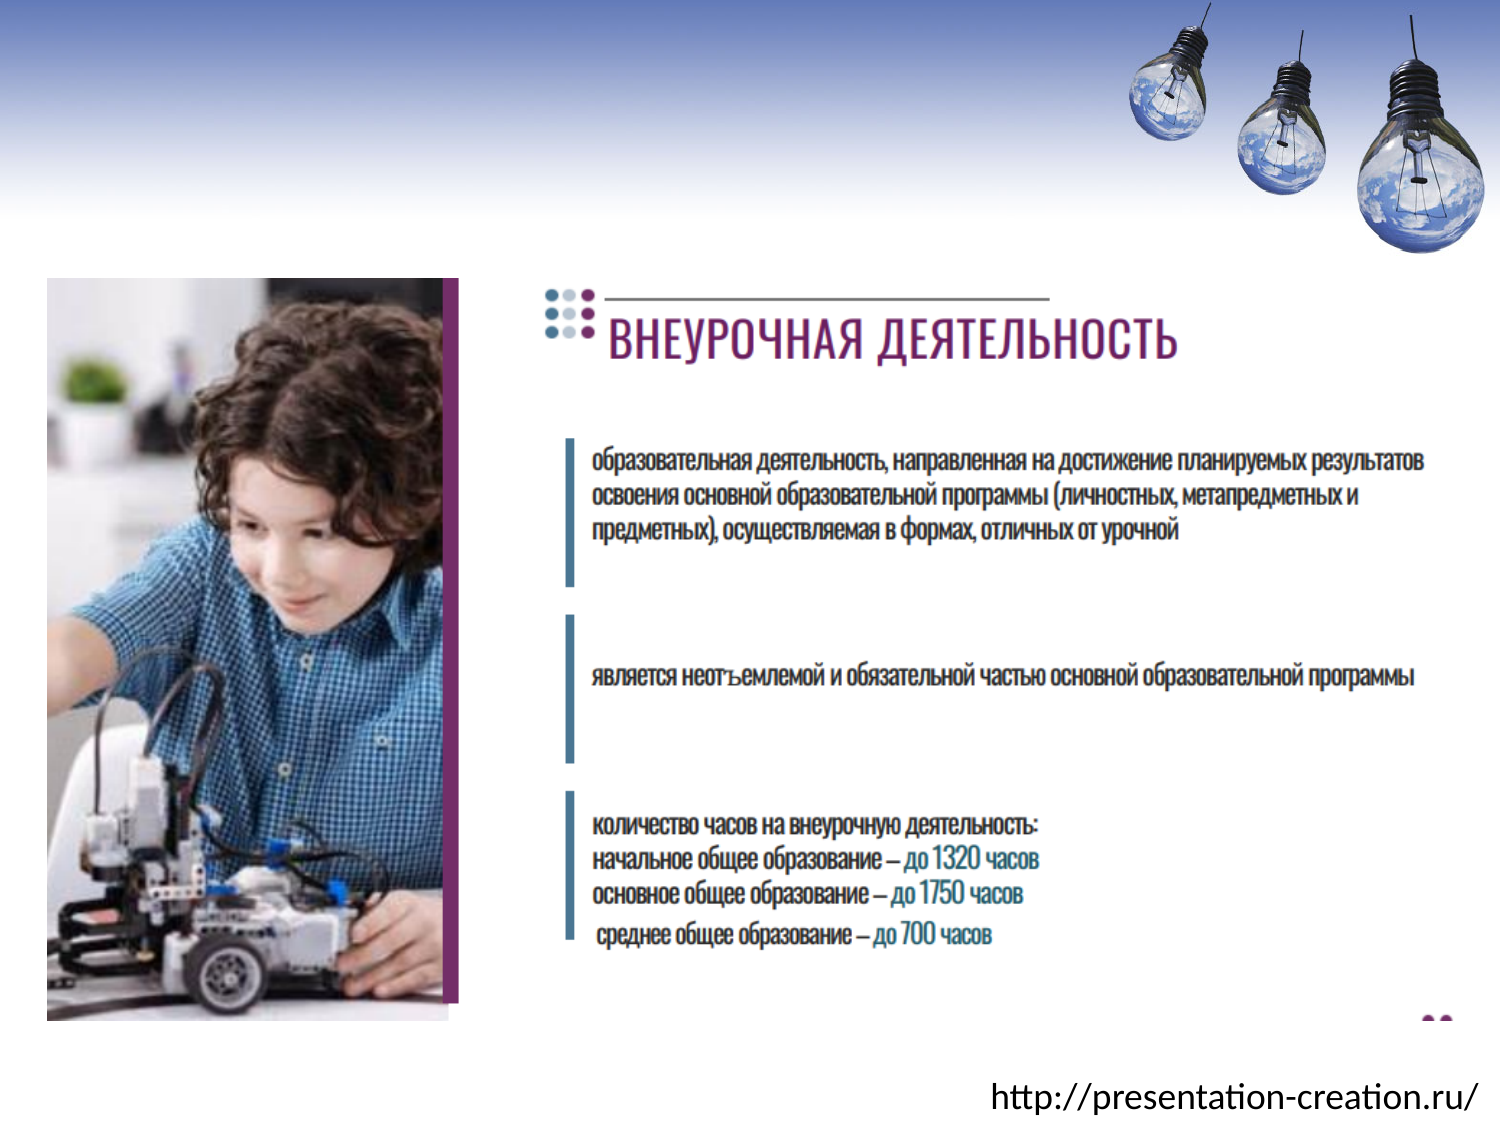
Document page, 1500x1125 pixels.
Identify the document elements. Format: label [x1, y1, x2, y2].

picture [0, 0, 1500, 1125]
list [47, 278, 1456, 1022]
